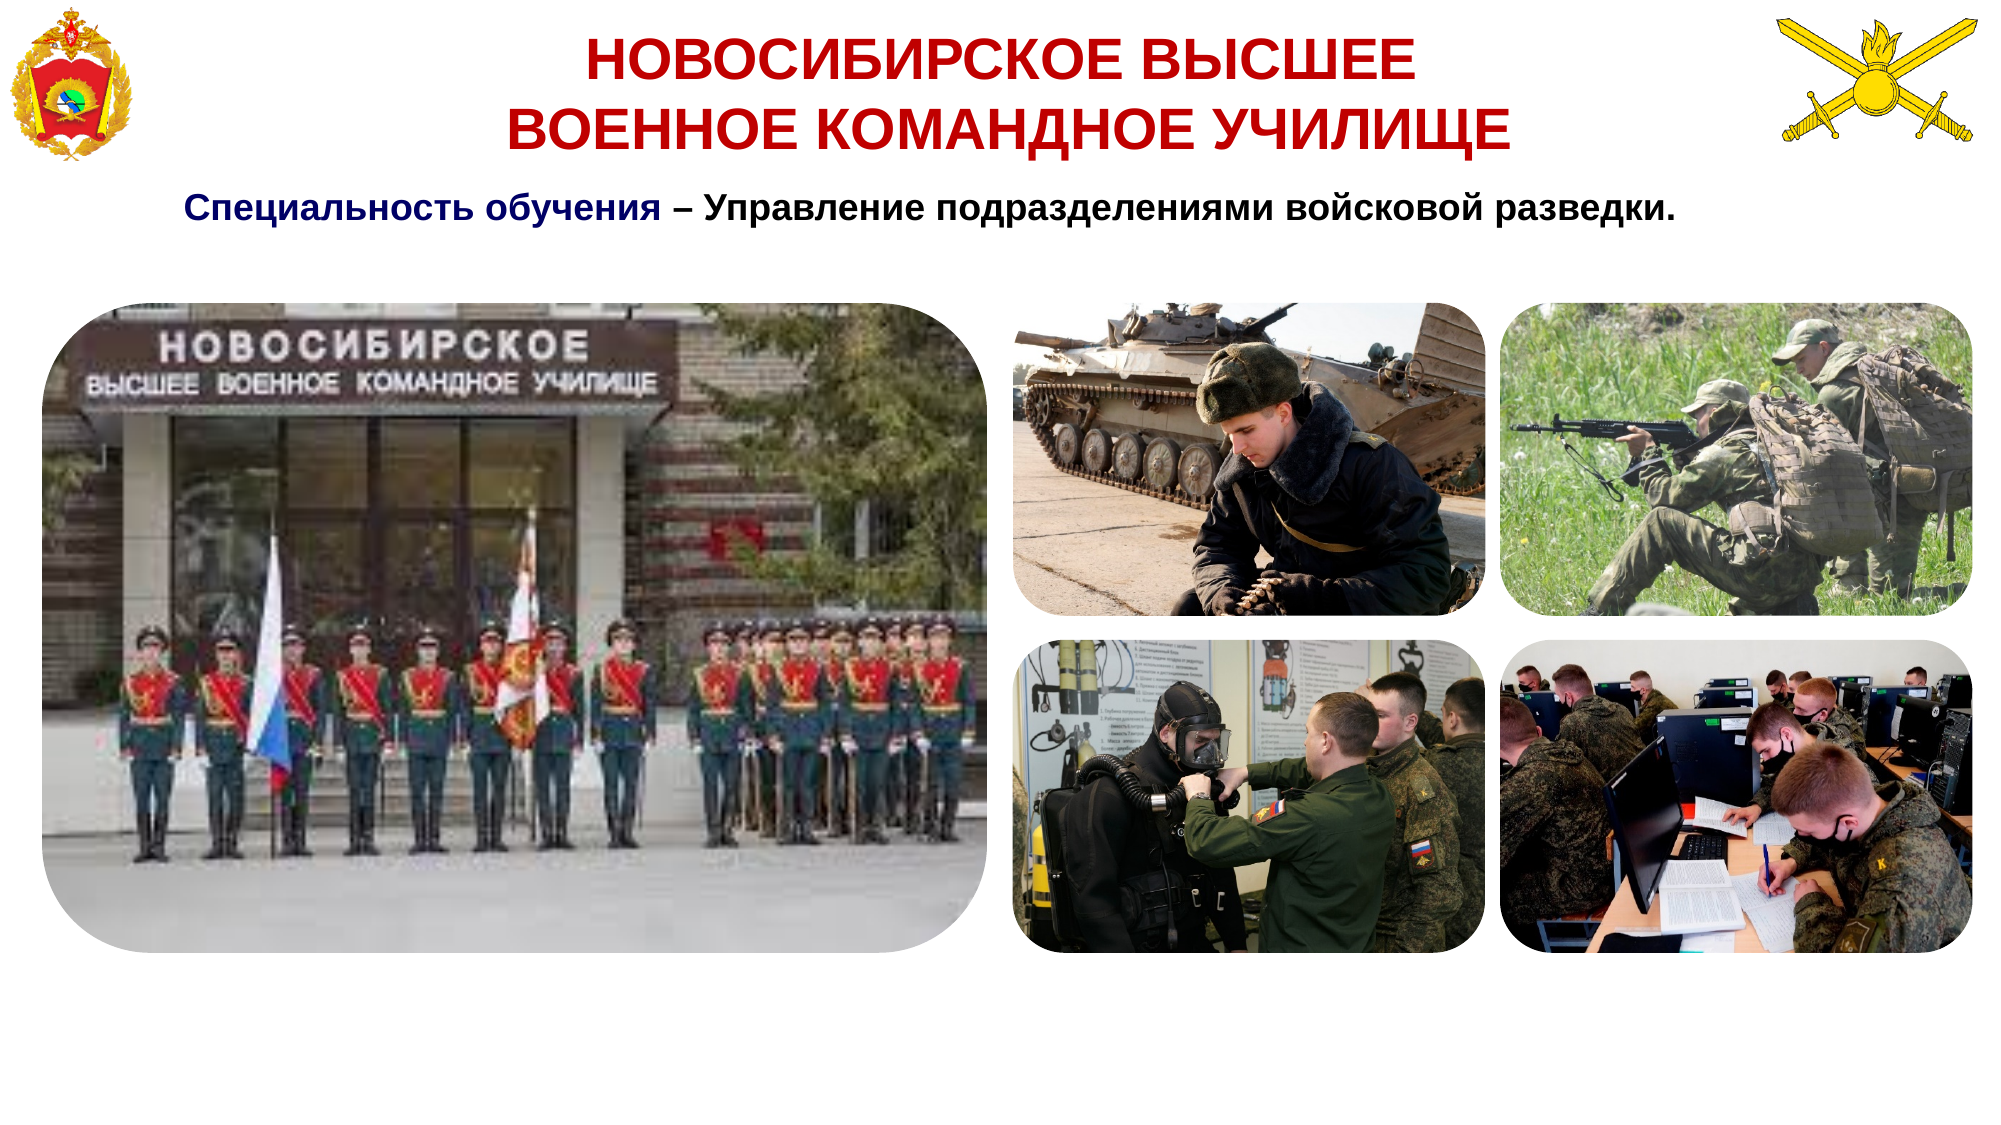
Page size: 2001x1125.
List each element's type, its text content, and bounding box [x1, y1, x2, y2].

picture [1499, 639, 1973, 953]
text_box Специальность обучения – Управление подразделениями войсковой разведки. [93, 182, 1933, 236]
picture [1776, 18, 1978, 142]
picture [1012, 302, 1486, 616]
picture [42, 303, 987, 953]
picture [10, 7, 133, 161]
picture [1012, 639, 1485, 953]
picture [1499, 302, 1973, 616]
text_box НОВОСИБИРСКОЕ ВЫСШЕЕ ВОЕННОЕ КОМАНДНОЕ УЧИЛИЩЕ [170, 27, 1849, 155]
